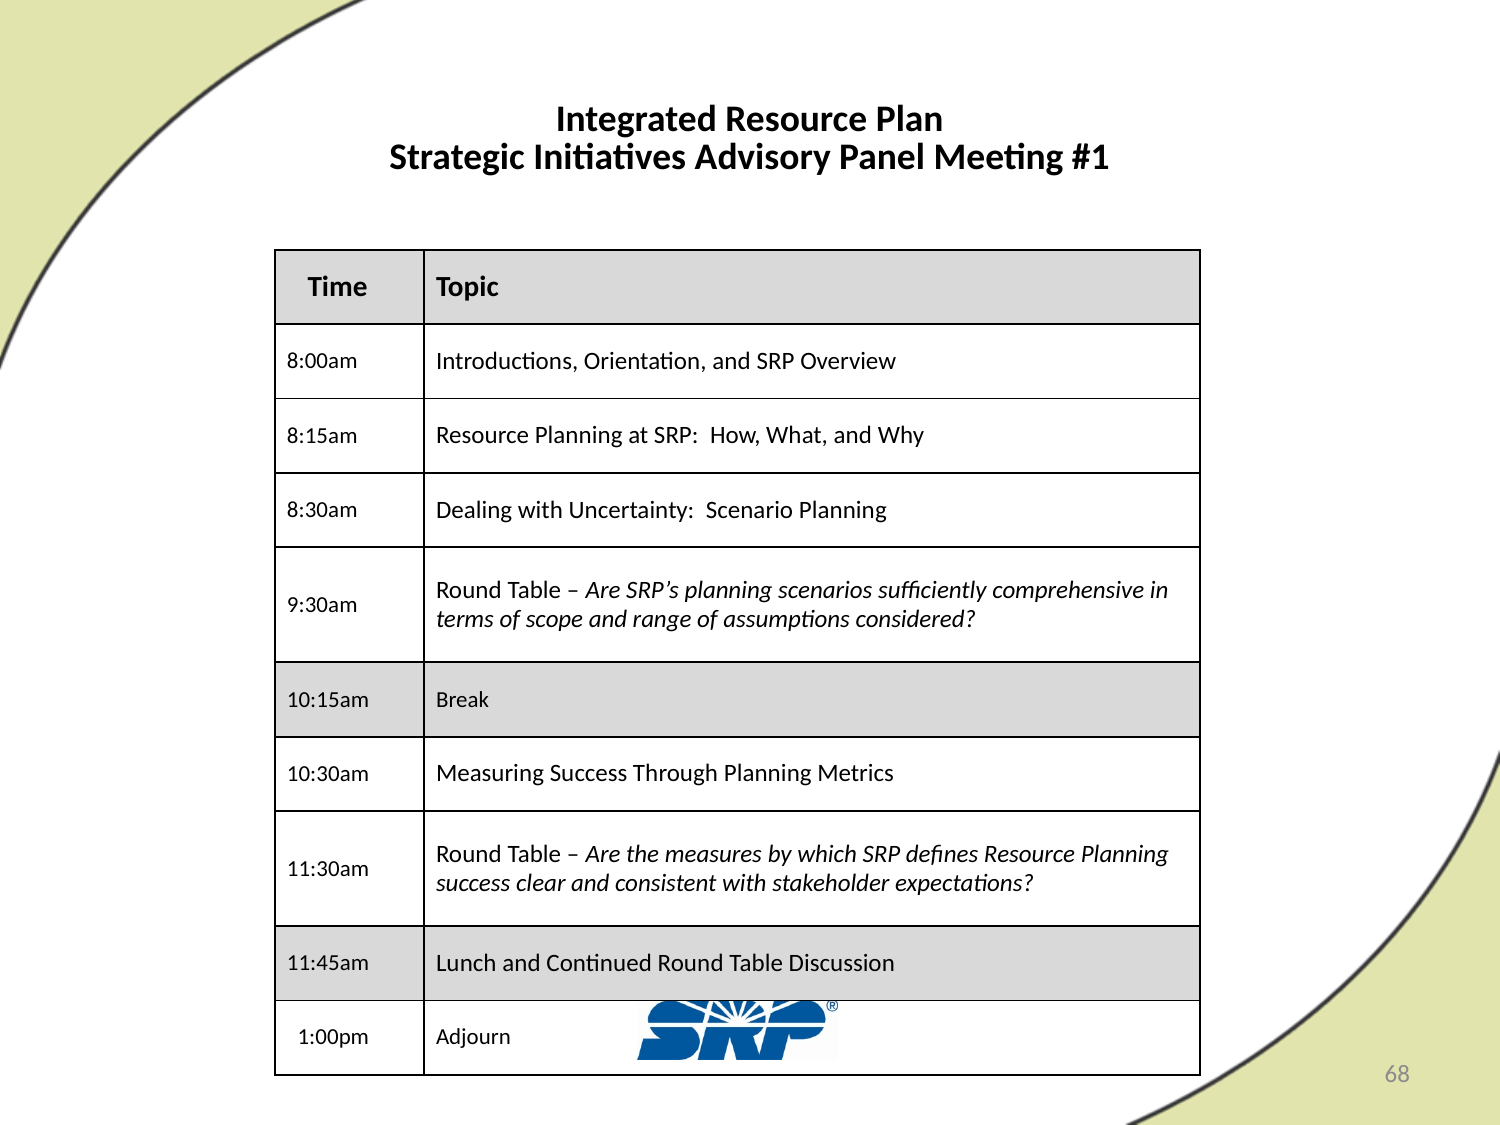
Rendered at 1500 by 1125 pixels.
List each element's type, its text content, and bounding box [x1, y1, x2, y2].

table_header Topic [425, 251, 1199, 323]
table_cell 10:15am [276, 663, 423, 736]
picture [0, 0, 1500, 1125]
table_cell 11:30am [276, 812, 423, 925]
slide_number 68 [1074, 1042, 1425, 1103]
table_cell 10:30am [276, 738, 423, 810]
table_cell Round Table – Are the measures by which SRP defines Resource Planning success clear and consistent with stakeholder expectations? [425, 812, 1199, 925]
table_cell Break [425, 663, 1199, 736]
table_cell 11:45am [276, 927, 423, 1000]
title Integrated Resource Plan Strategic Initiatives Advisory Panel Meeting #1 [75, 50, 1425, 233]
table_header Time [276, 251, 423, 323]
table_cell Lunch and Continued Round Table Discussion [425, 927, 1199, 1000]
table_cell Resource Planning at SRP: How, What, and Why [425, 399, 1199, 472]
table_cell Measuring Success Through Planning Metrics [425, 738, 1199, 810]
table_cell 8:00am [276, 325, 423, 398]
table_cell 8:15am [276, 399, 423, 472]
table_cell 9:30am [276, 548, 423, 661]
table_cell 1:00pm [276, 1001, 423, 1074]
table_cell Adjourn [425, 1001, 1199, 1074]
table_cell Round Table – Are SRP’s planning scenarios sufficiently comprehensive in terms of scope and range of assumptions considered? [425, 548, 1199, 661]
table_cell 8:30am [276, 474, 423, 546]
table_cell Introductions, Orientation, and SRP Overview [425, 325, 1199, 398]
table_cell Dealing with Uncertainty: Scenario Planning [425, 474, 1199, 546]
